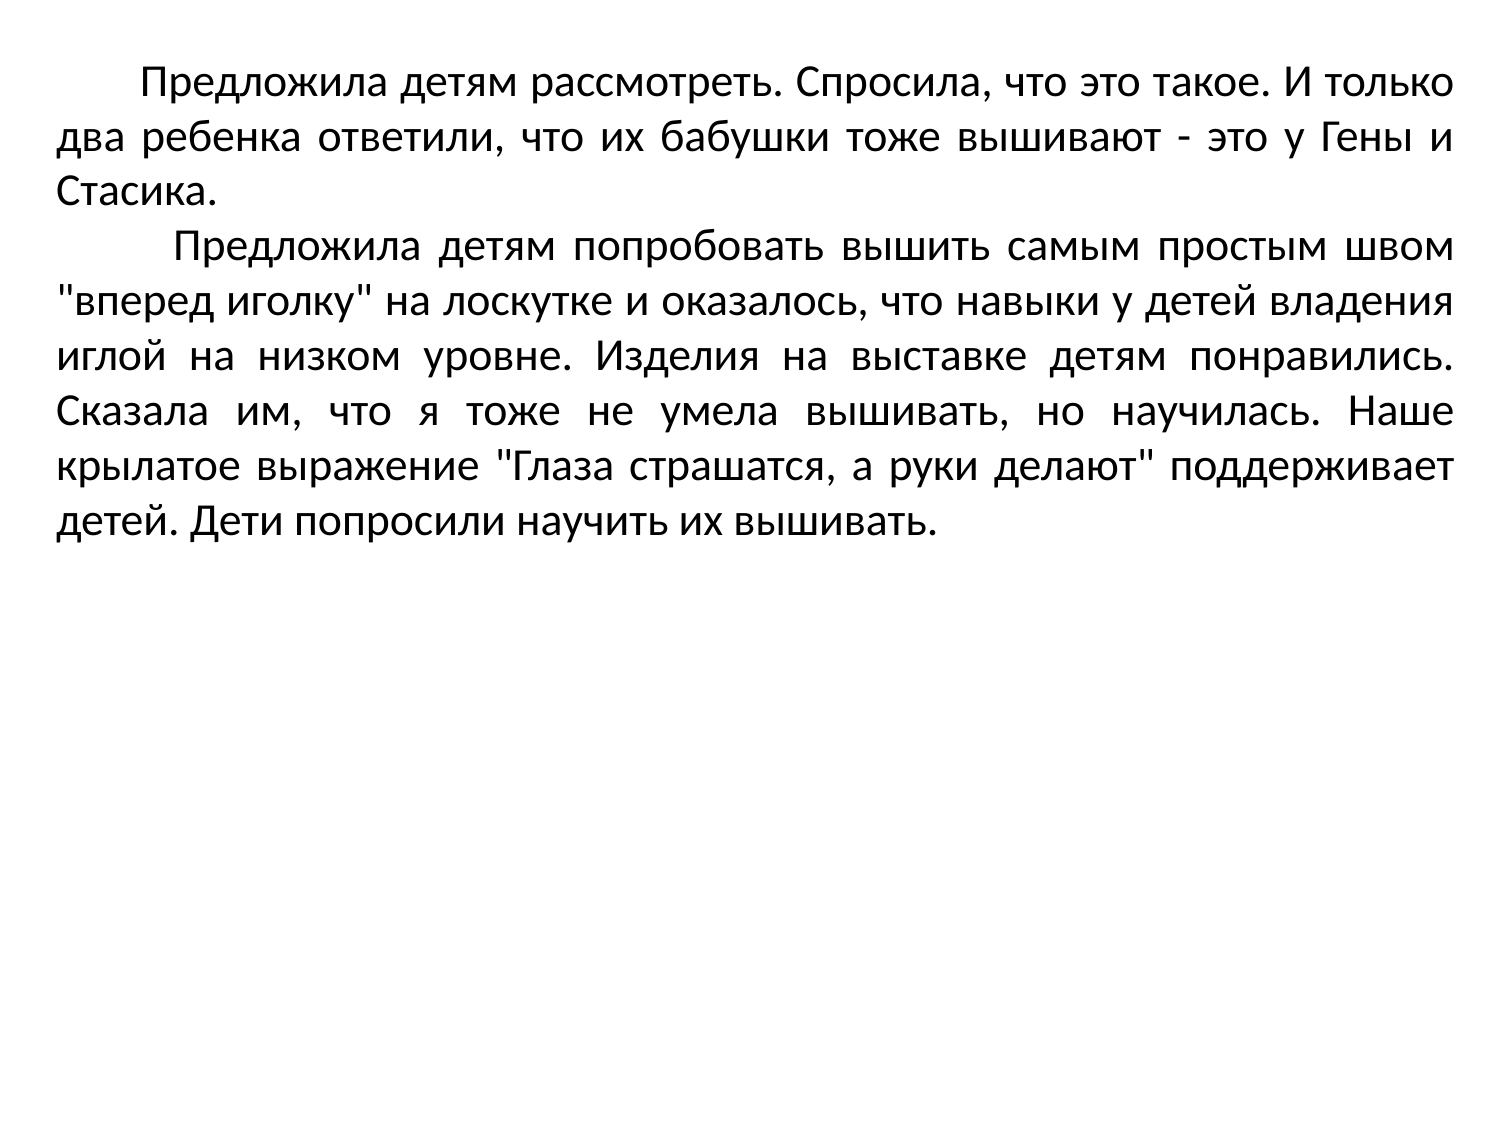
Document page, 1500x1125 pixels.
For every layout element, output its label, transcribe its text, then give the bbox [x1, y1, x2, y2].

text_box Предложила детям рассмотреть. Спросила, что это такое. И только два ребенка ответили, что их бабушки тоже вышивают - это у Гены и Стасика. Предложила детям попробовать вышить самым простым швом "вперед иголку" на лоскутке и оказалось, что навыки у детей владения иглой на низком уровне. Изделия на выставке детям понравились. Сказала им, что я тоже не умела вышивать, но научилась. Наше крылатое выражение "Глаза страшатся, а руки делают" поддерживает детей. Дети попросили научить их вышивать. [41, 42, 1471, 663]
